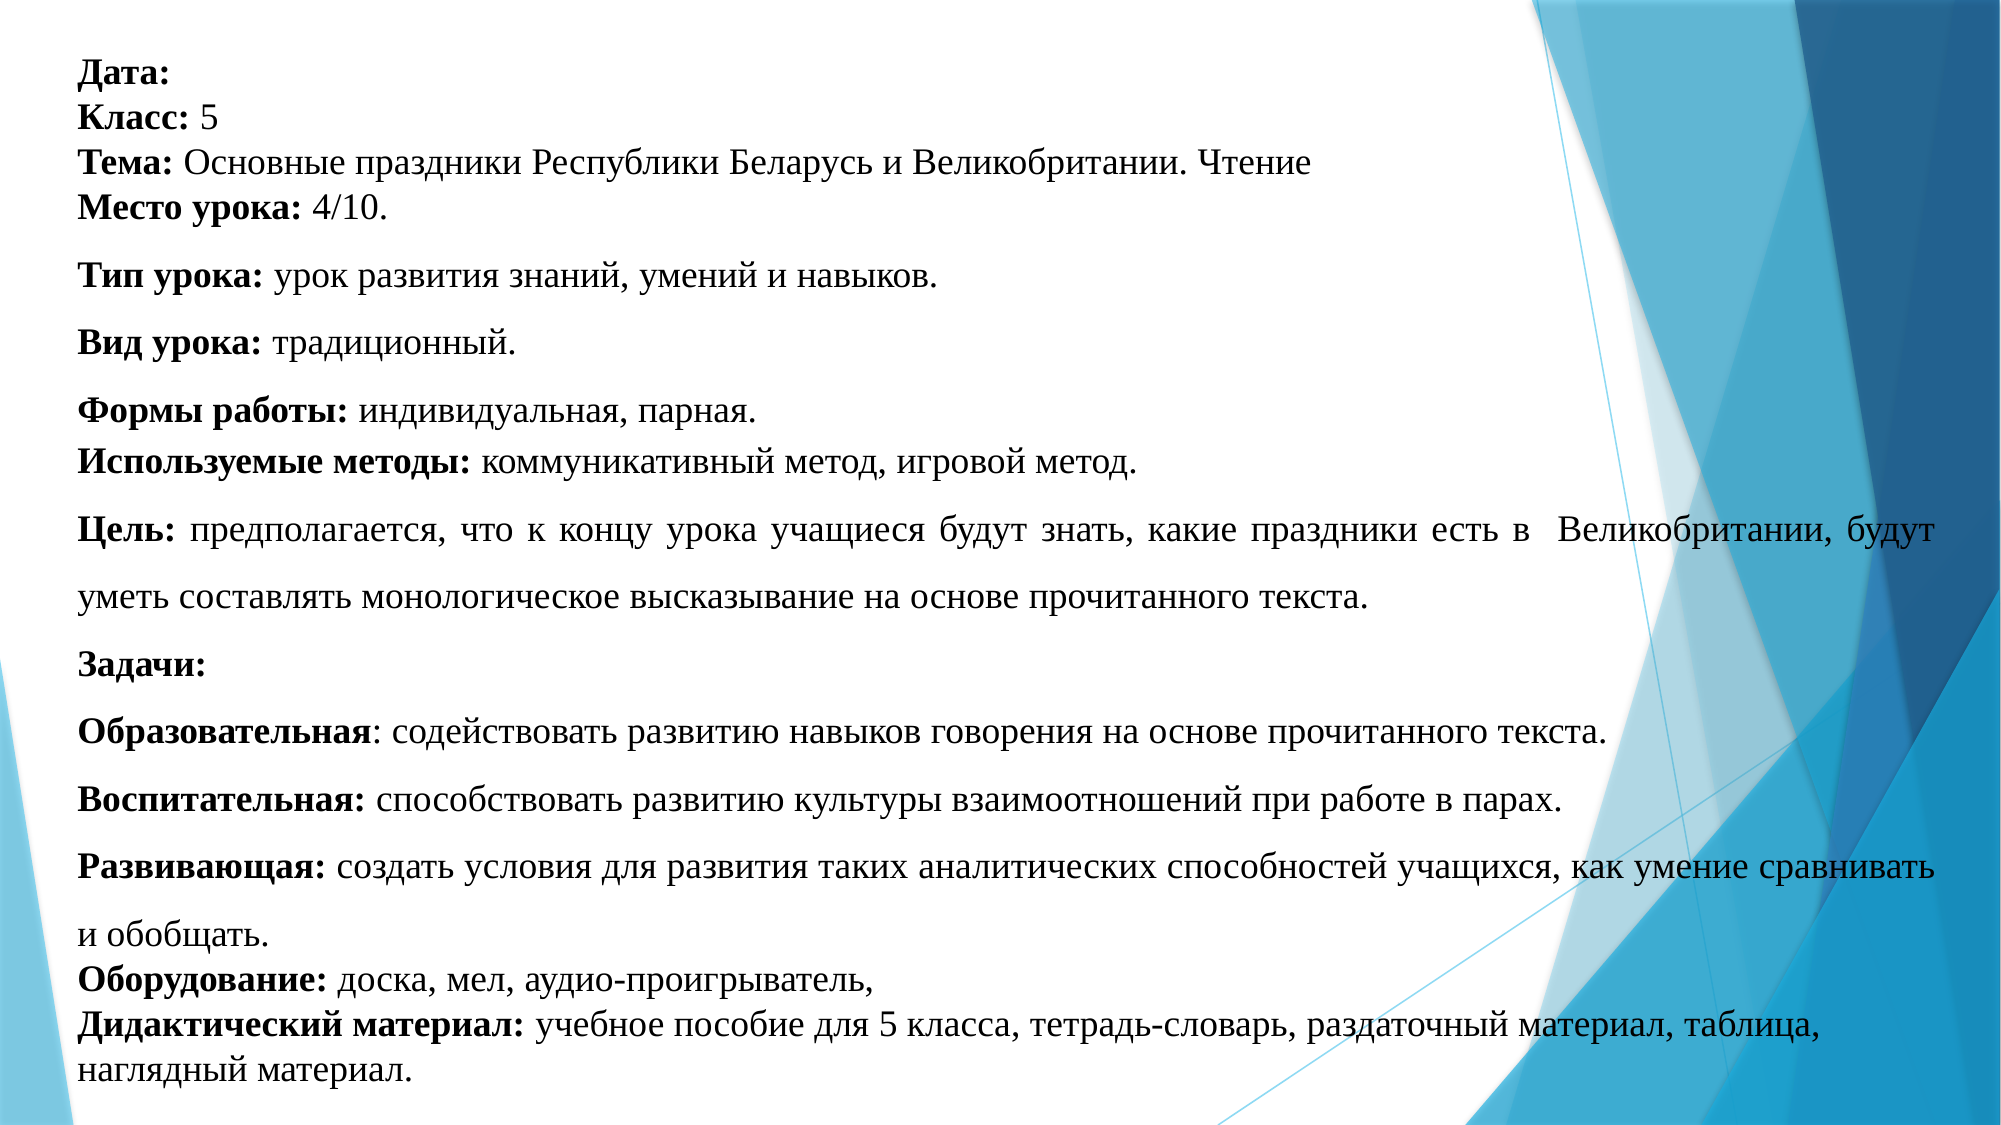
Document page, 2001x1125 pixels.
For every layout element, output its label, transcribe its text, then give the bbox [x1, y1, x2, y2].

text_box Дата: Класс: 5 Тема: Основные праздники Республики Беларусь и Великобритании. Чтение Место урока: 4/10. Тип урока: урок развития знаний, умений и навыков. Вид урока: традиционный. Формы работы: индивидуальная, парная. Используемые методы: коммуникативный метод, игровой метод. Цель: предполагается, что к концу урока учащиеся будут знать, какие праздники есть в Великобритании, будут уметь составлять монологическое высказывание на основе прочитанного текста. Задачи: Образовательная: содействовать развитию навыков говорения на основе прочитанного текста. Воспитательная: способствовать развитию культуры взаимоотношений при работе в парах. Развивающая: создать условия для развития таких аналитических способностей учащихся, как умение сравнивать и обобщать. Оборудование: доска, мел, аудио-проигрыватель, Дидактический материал: учебное пособие для 5 класса, тетрадь-словарь, раздаточный материал, таблица, наглядный материал. [62, 39, 1953, 1097]
